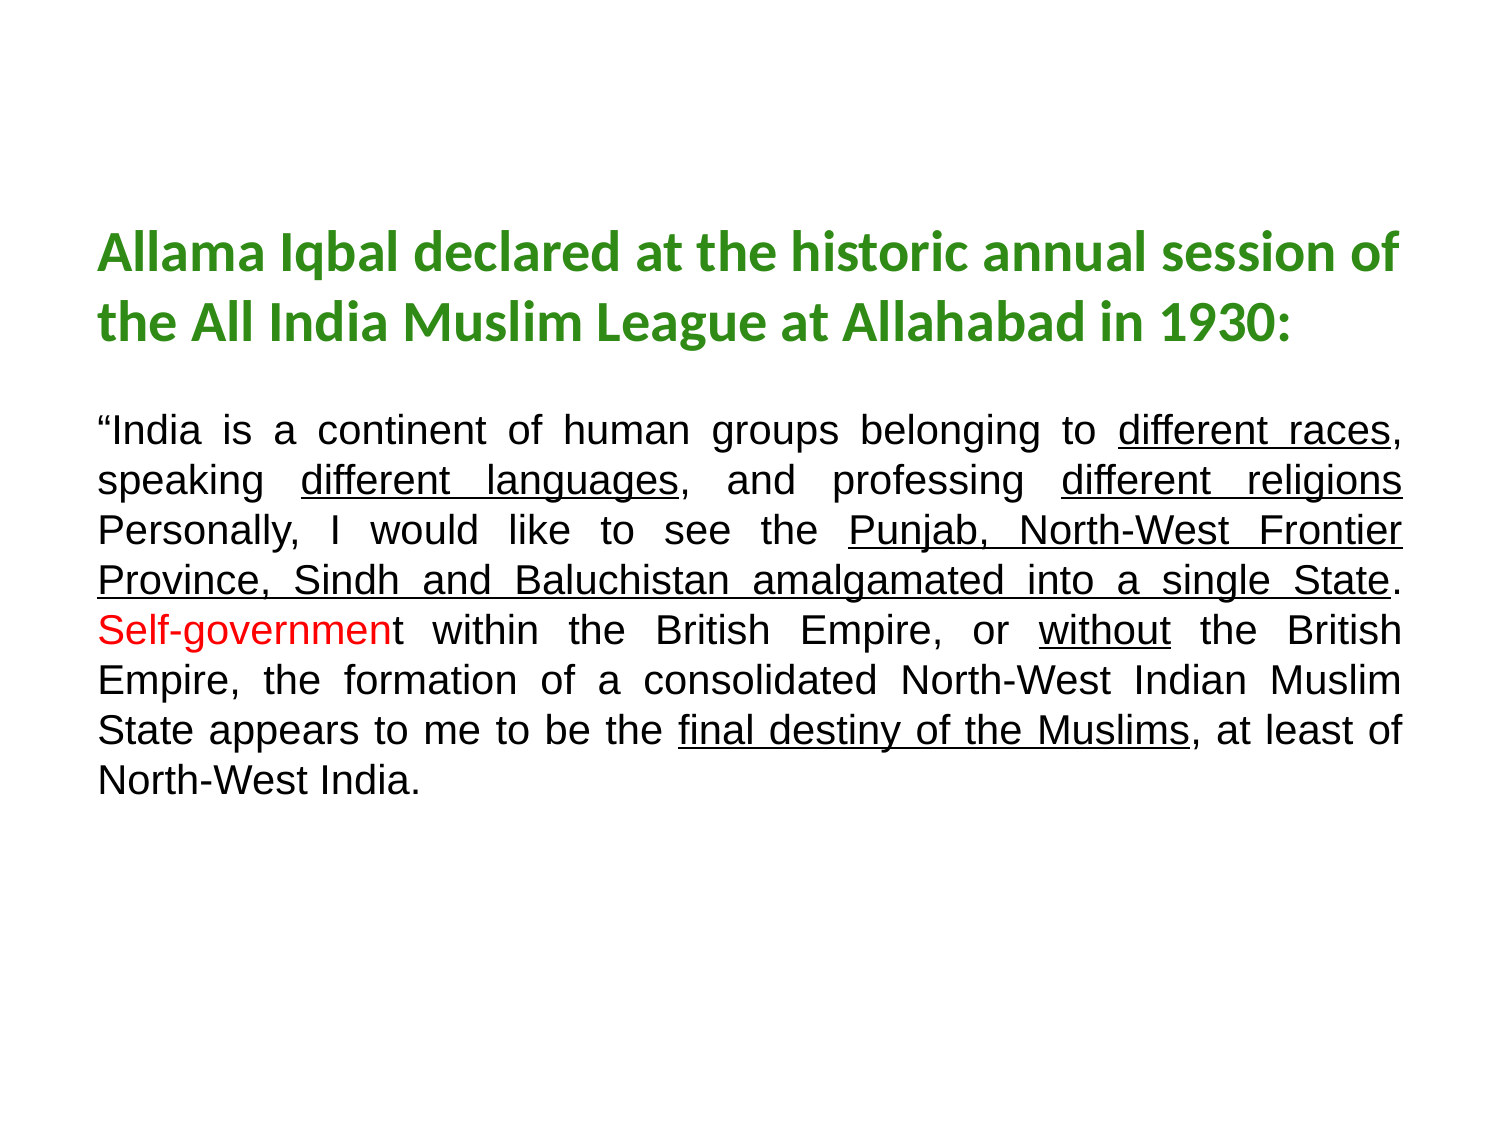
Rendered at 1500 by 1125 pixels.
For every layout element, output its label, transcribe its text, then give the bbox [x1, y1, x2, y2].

text_box Allama Iqbal declared at the historic annual session of the All India Muslim League at Allahabad in 1930: “India is a continent of human groups belonging to different races, speaking different languages, and professing different religions Personally, I would like to see the Punjab, North-West Frontier Province, Sindh and Baluchistan amalgamated into a single State. Self-government within the British Empire, or without the British Empire, the formation of a consolidated North-West Indian Muslim State appears to me to be the final destiny of the Muslims, at least of North-West India. [91, 206, 1409, 809]
